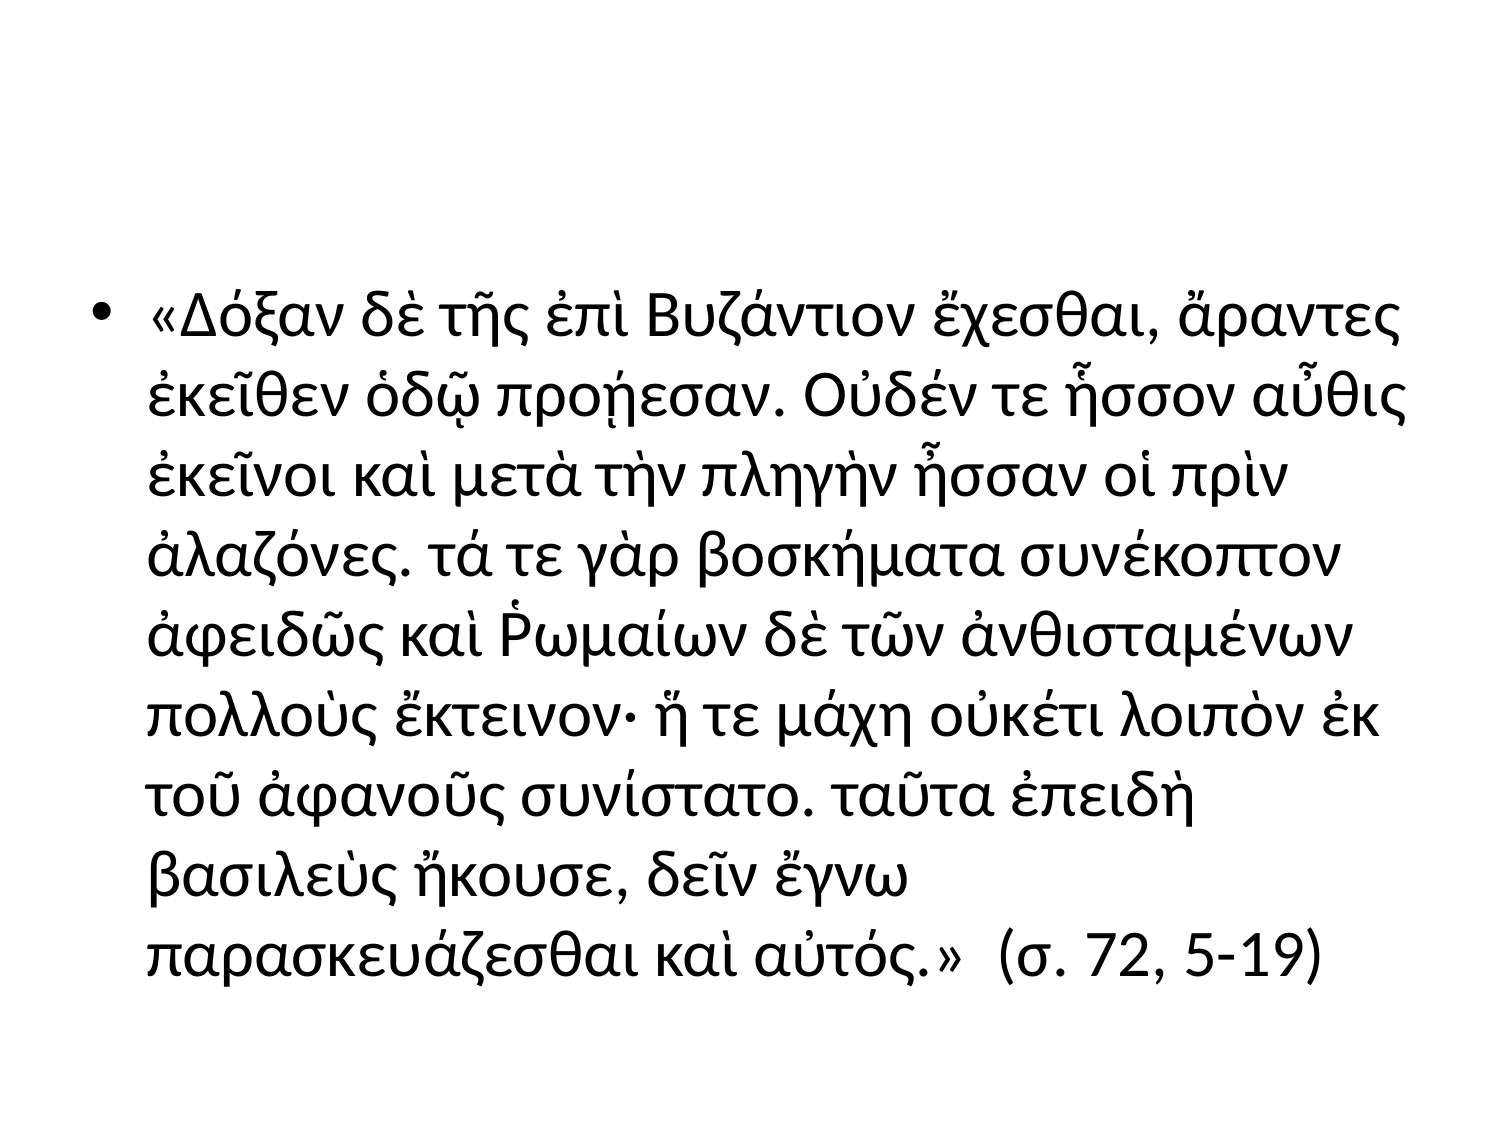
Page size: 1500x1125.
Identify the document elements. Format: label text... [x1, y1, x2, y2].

list «Δόξαν δὲ τῆς ἐπὶ Βυζάντιον ἔχεσθαι, ἄραντες ἐκεῖθεν ὁδῷ προῄεσαν. Οὐδέν τε ἧσσον αὖθις ἐκεῖνοι καὶ μετὰ τὴν πληγὴν ἦσσαν οἱ πρὶν ἀλαζόνες. τά τε γὰρ βοσκήματα συνέκοπτον ἀφειδῶς καὶ Ῥωμαίων δὲ τῶν ἀνθισταμένων πολλοὺς ἔκτεινον· ἥ τε μάχη οὐκέτι λοιπὸν ἐκ τοῦ ἀφανοῦς συνίστατο. ταῦτα ἐπειδὴ βασιλεὺς ἤκουσε, δεῖν ἔγνω παρασκευάζεσθαι καὶ αὐτός.» (σ. 72, 5-19) [75, 262, 1425, 1005]
